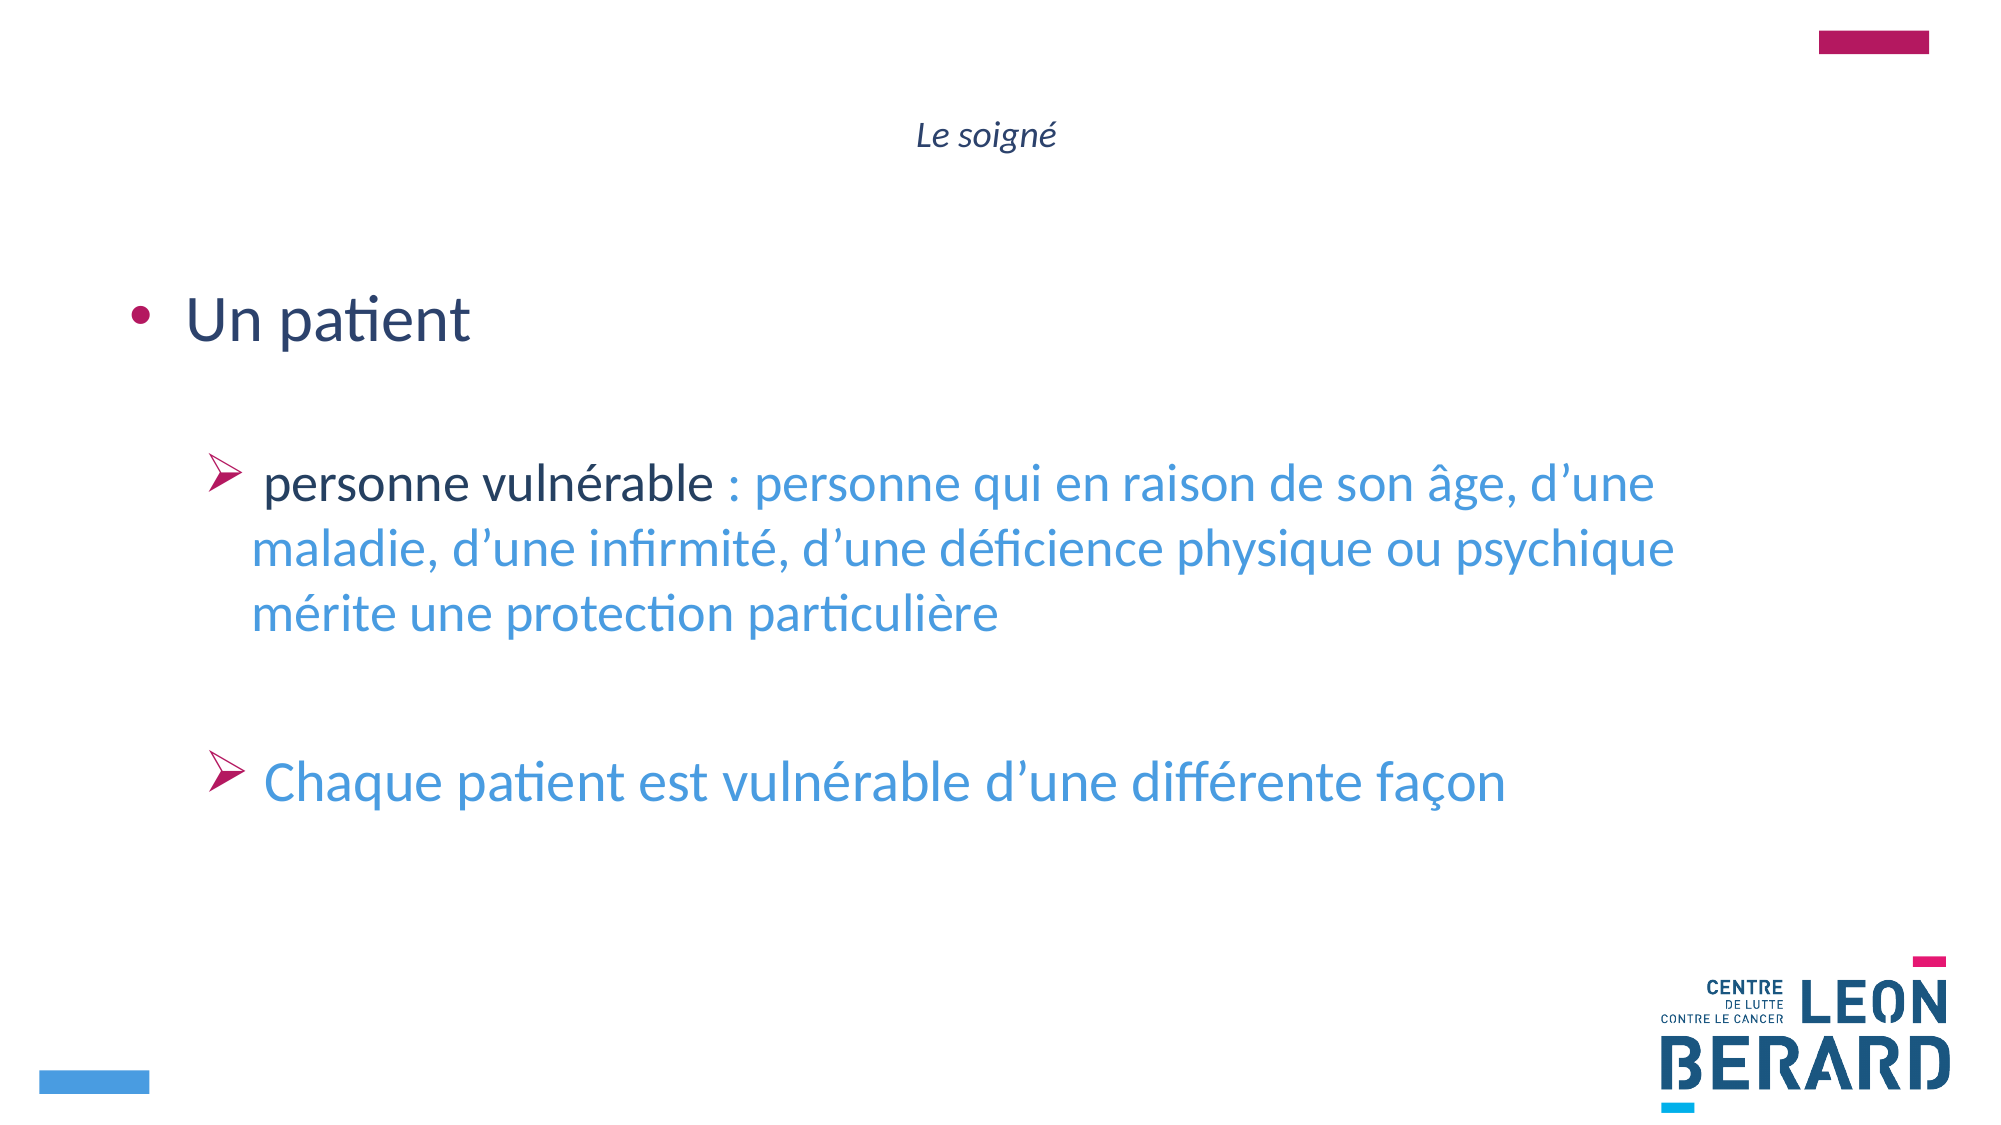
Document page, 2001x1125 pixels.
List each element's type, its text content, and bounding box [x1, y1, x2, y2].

title Le soigné [203, 101, 1770, 208]
list Un patient personne vulnérable : personne qui en raison de son âge, d’une maladie, d’une infirmité, d’une déficience physique ou psychique mérite une protection particulière Chaque patient est vulnérable d’une différente façon [114, 267, 1835, 978]
picture [1661, 956, 1950, 1113]
